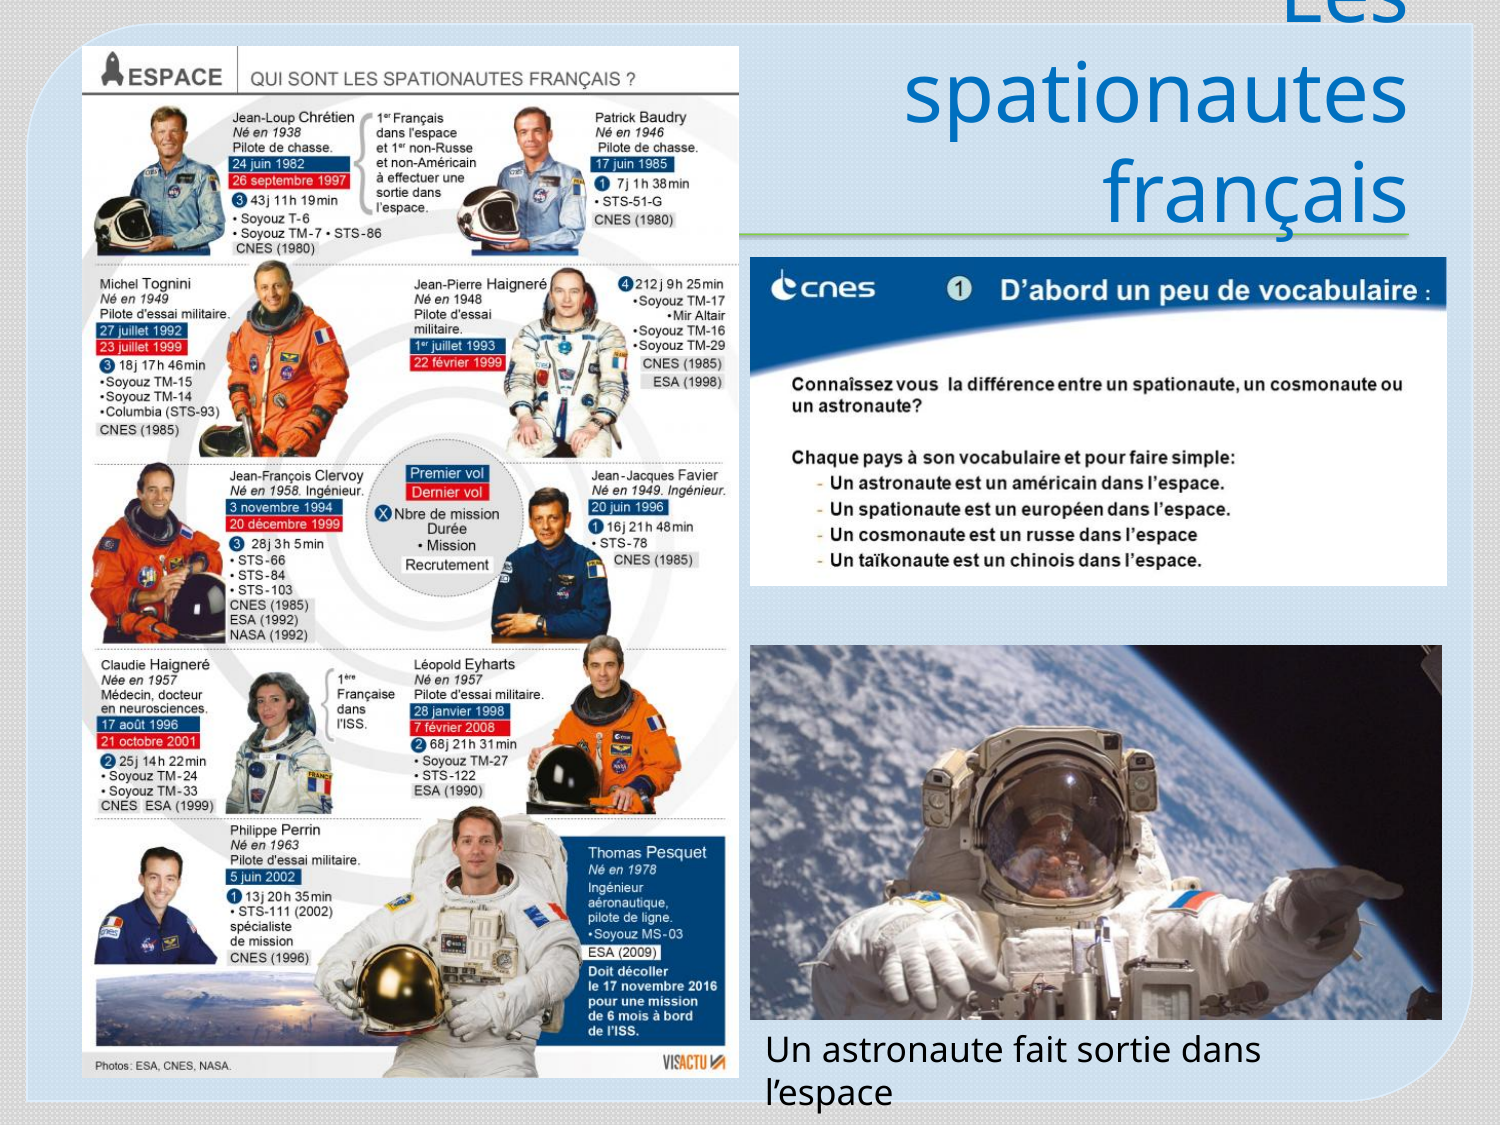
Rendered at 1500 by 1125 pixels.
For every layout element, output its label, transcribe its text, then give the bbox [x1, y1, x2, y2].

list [81, 46, 739, 1078]
picture [749, 645, 1442, 1020]
title Les spationautes français [746, 70, 1425, 247]
text_box Un astronaute fait sortie dans l’espace [750, 1031, 1407, 1120]
picture [749, 257, 1447, 587]
